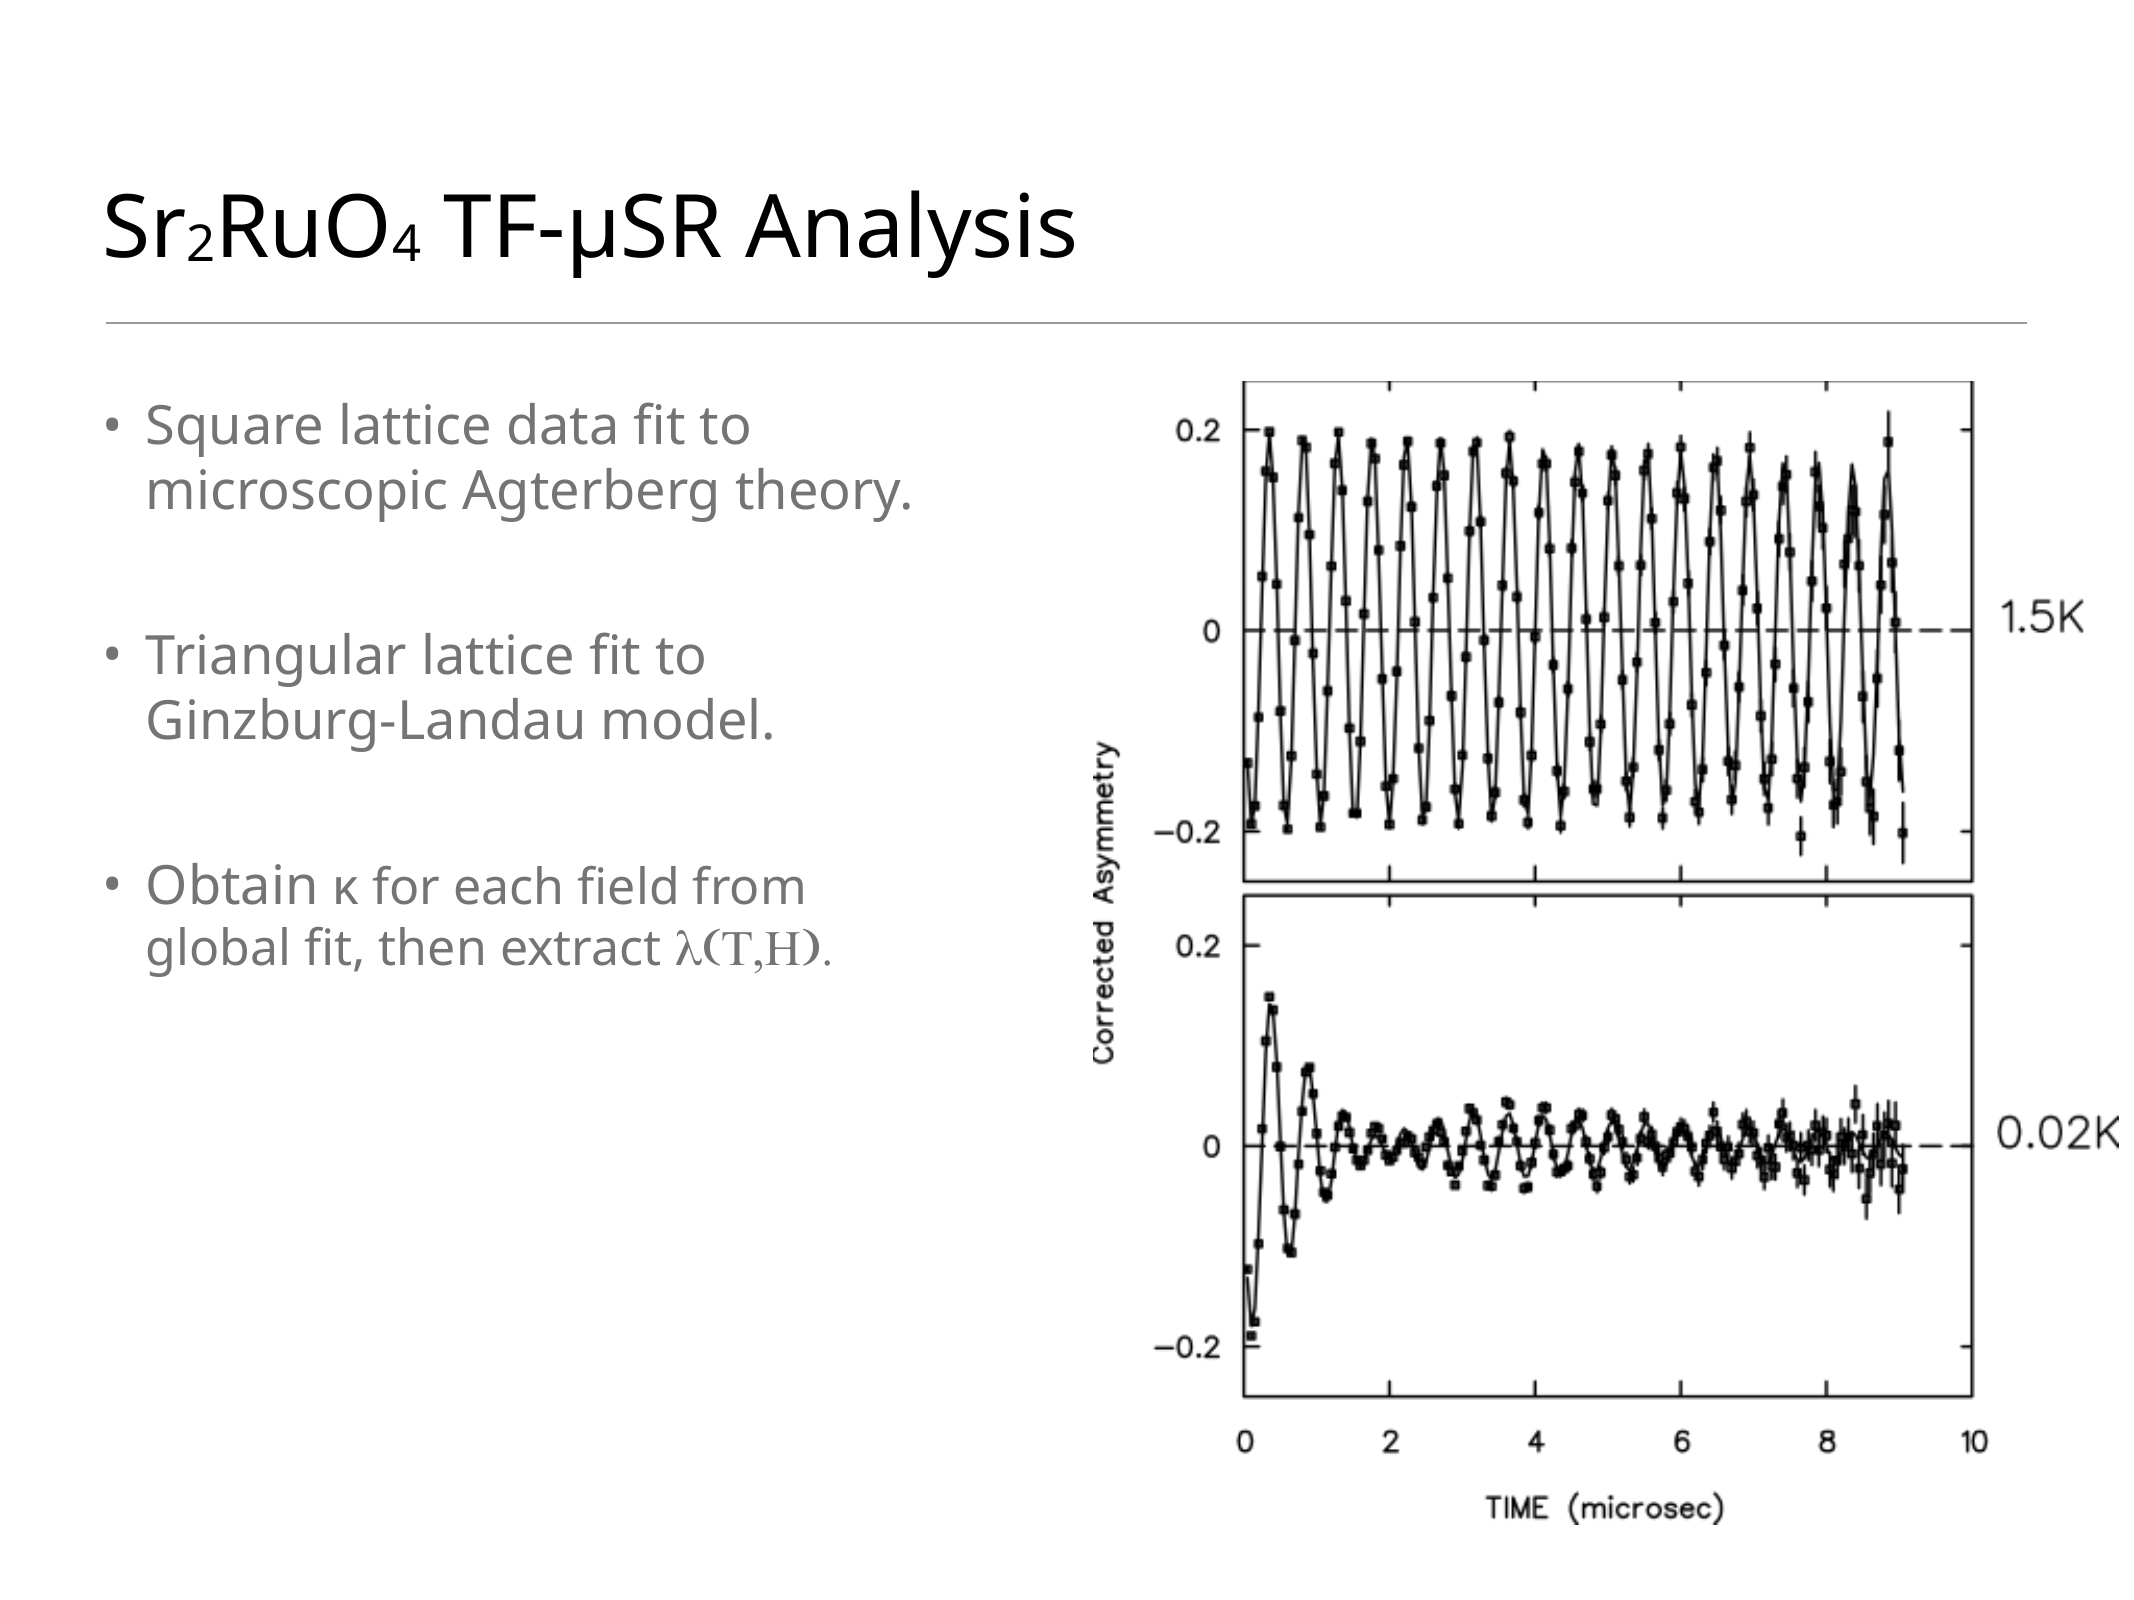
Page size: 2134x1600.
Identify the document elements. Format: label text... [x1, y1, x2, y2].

list Square lattice data fit to microscopic Agterberg theory. Triangular lattice fit to Ginzburg-Landau model. Obtain κ for each field from global fit, then extract λ(T,H). [93, 381, 928, 1460]
picture [1093, 380, 2119, 1526]
title Sr2RuO4 TF-μSR Analysis [93, 53, 2041, 284]
